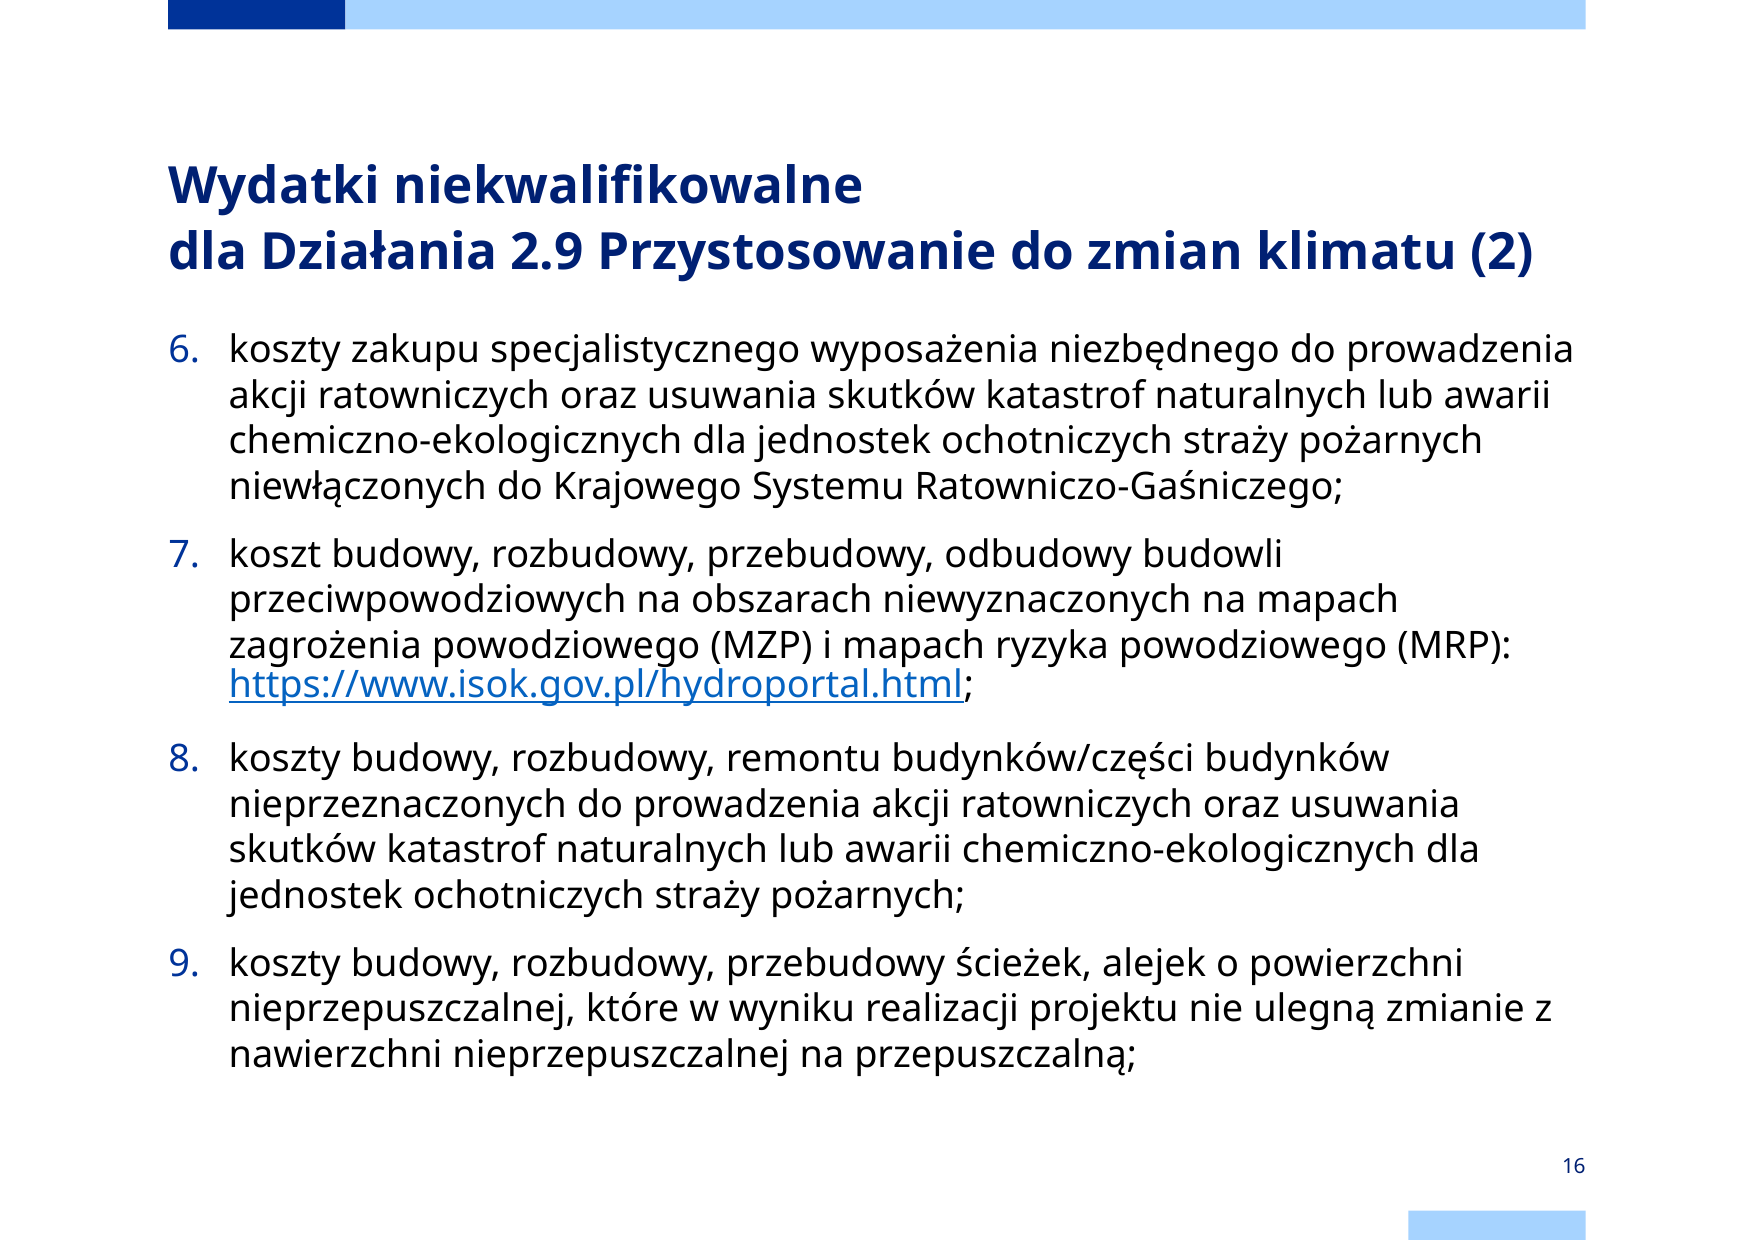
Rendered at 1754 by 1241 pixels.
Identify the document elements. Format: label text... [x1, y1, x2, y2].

list koszty zakupu specjalistycznego wyposażenia niezbędnego do prowadzenia akcji ratowniczych oraz usuwania skutków katastrof naturalnych lub awarii chemiczno-ekologicznych dla jednostek ochotniczych straży pożarnych niewłączonych do Krajowego Systemu Ratowniczo-Gaśniczego; koszt budowy, rozbudowy, przebudowy, odbudowy budowli przeciwpowodziowych na obszarach niewyznaczonych na mapach zagrożenia powodziowego (MZP) i mapach ryzyka powodziowego (MRP): https://www.isok.gov.pl/hydroportal.html; koszty budowy, rozbudowy, remontu budynków/części budynków nieprzeznaczonych do prowadzenia akcji ratowniczych oraz usuwania skutków katastrof naturalnych lub awarii chemiczno-ekologicznych dla jednostek ochotniczych straży pożarnych; koszty budowy, rozbudowy, przebudowy ścieżek, alejek o powierzchni nieprzepuszczalnej, które w wyniku realizacji projektu nie ulegną zmianie z nawierzchni nieprzepuszczalnej na przepuszczalną; [168, 324, 1586, 1093]
title Wydatki niekwalifikowalne dla Działania 2.9 Przystosowanie do zmian klimatu (2) [168, 147, 1586, 324]
slide_number 16 [1408, 1151, 1586, 1182]
